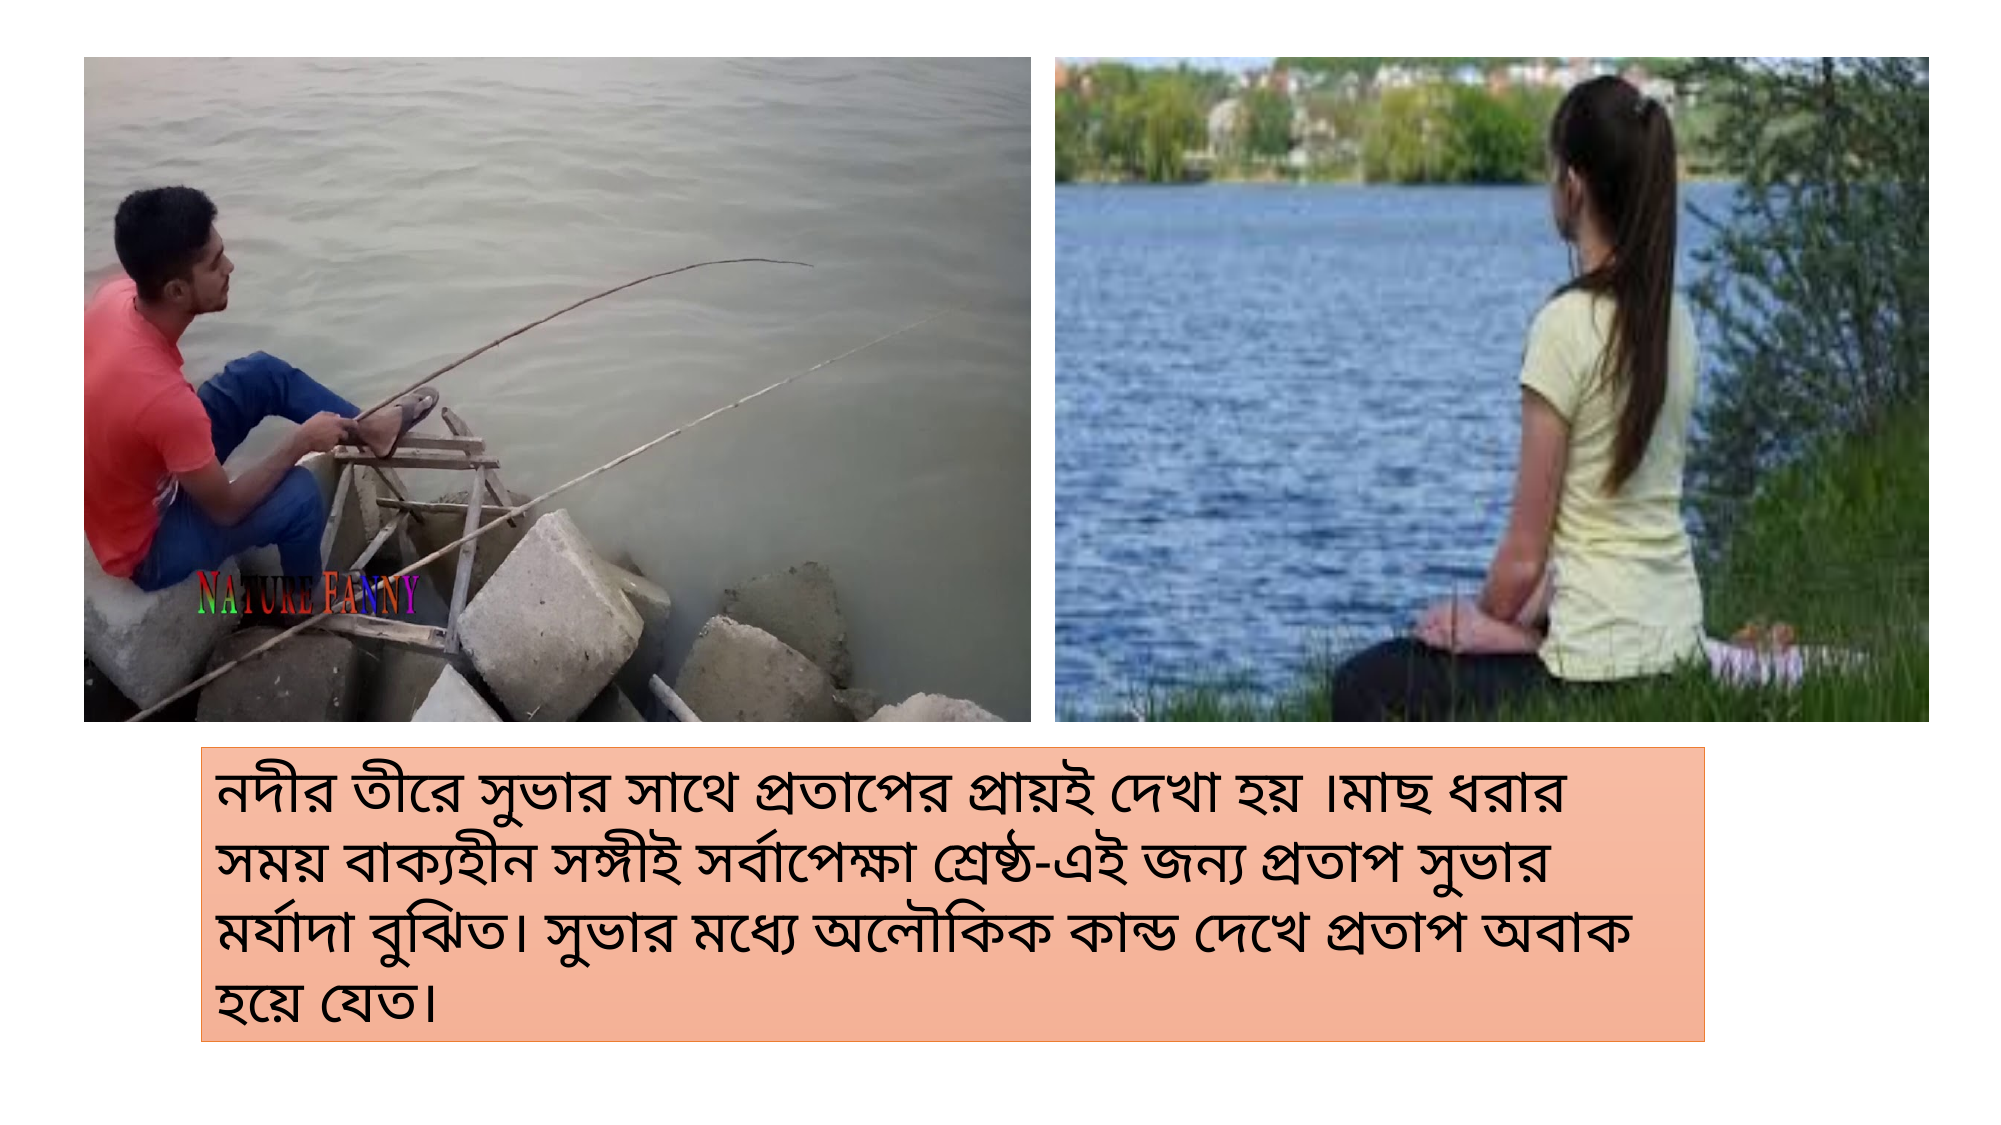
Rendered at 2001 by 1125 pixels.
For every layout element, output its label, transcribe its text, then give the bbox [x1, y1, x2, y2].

text_box নদীর তীরে সুভার সাথে প্রতাপের প্রায়ই দেখা হয় ।মাছ ধরার সময় বাক্যহীন সঙ্গীই সর্বাপেক্ষা শ্রেষ্ঠ-এই জন্য প্রতাপ সুভার মর্যাদা বুঝিত। সুভার মধ্যে অলৌকিক কান্ড দেখে প্রতাপ অবাক হয়ে যেত। [201, 747, 1705, 1042]
picture [1055, 57, 1929, 722]
picture [84, 57, 1031, 722]
